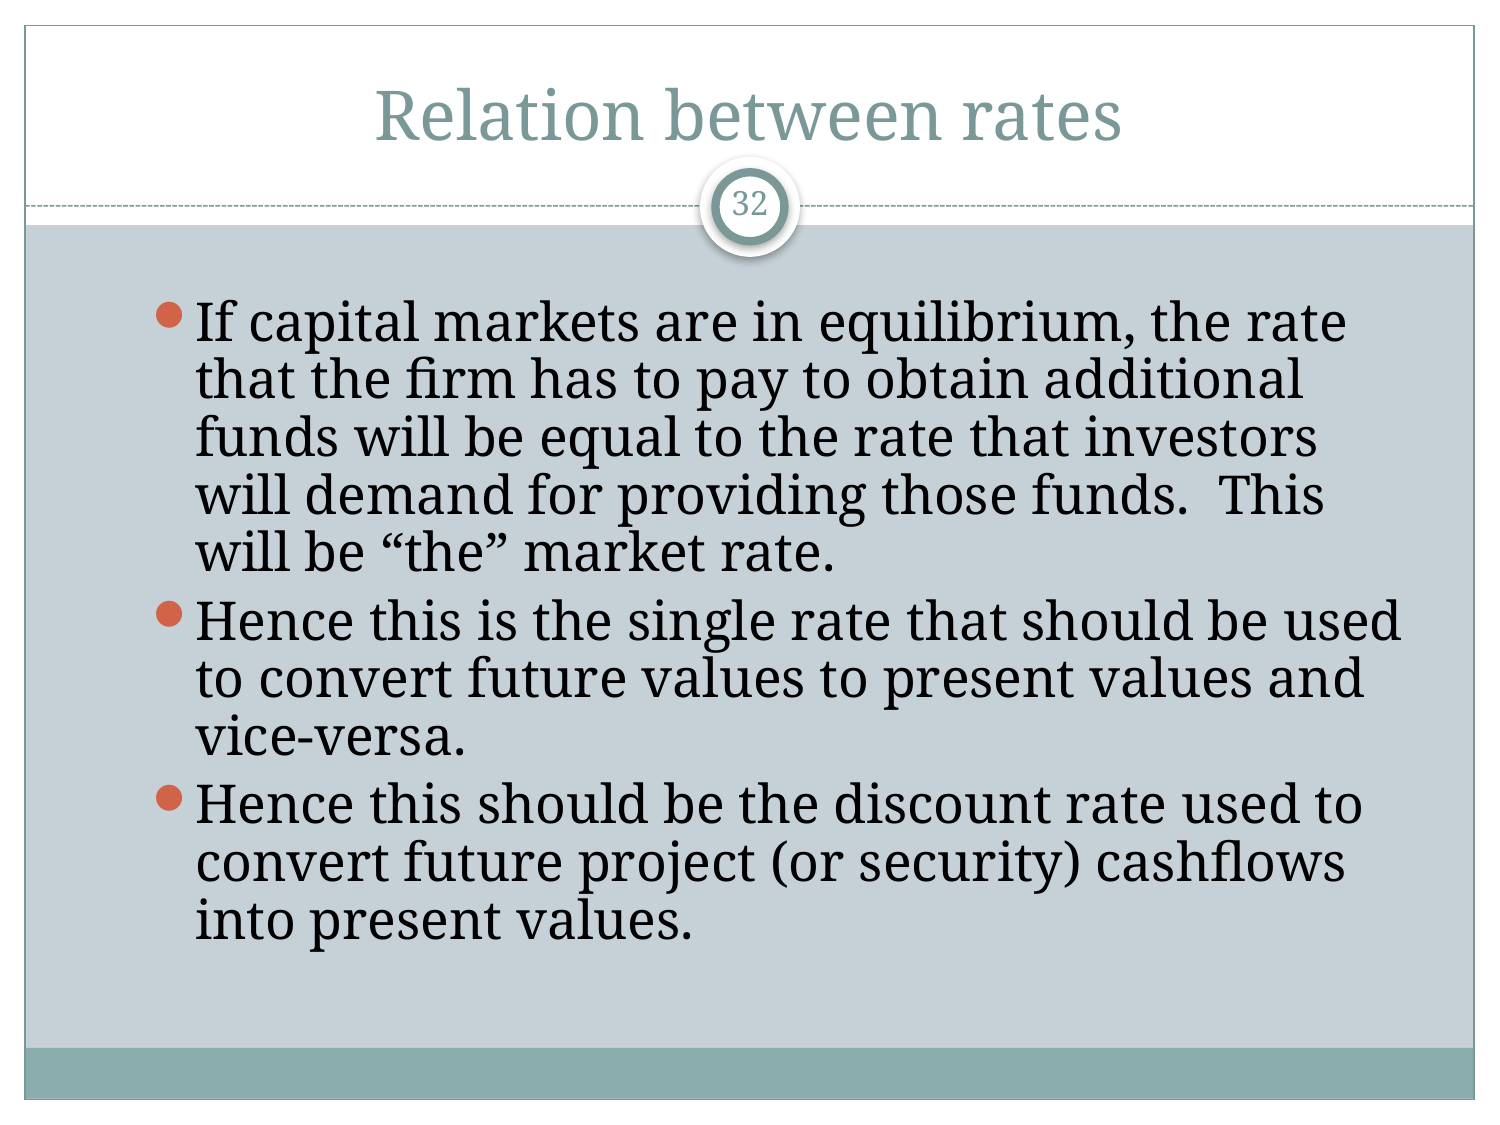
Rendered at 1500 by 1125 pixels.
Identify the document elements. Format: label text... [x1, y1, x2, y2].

title Relation between rates [49, 37, 1450, 162]
slide_number 32 [712, 168, 788, 241]
list If capital markets are in equilibrium, the rate that the firm has to pay to obtain additional funds will be equal to the rate that investors will demand for providing those funds. This will be “the” market rate. Hence this is the single rate that should be used to convert future values to present values and vice-versa. Hence this should be the discount rate used to convert future project (or security) cashflows into present values. [137, 287, 1443, 963]
